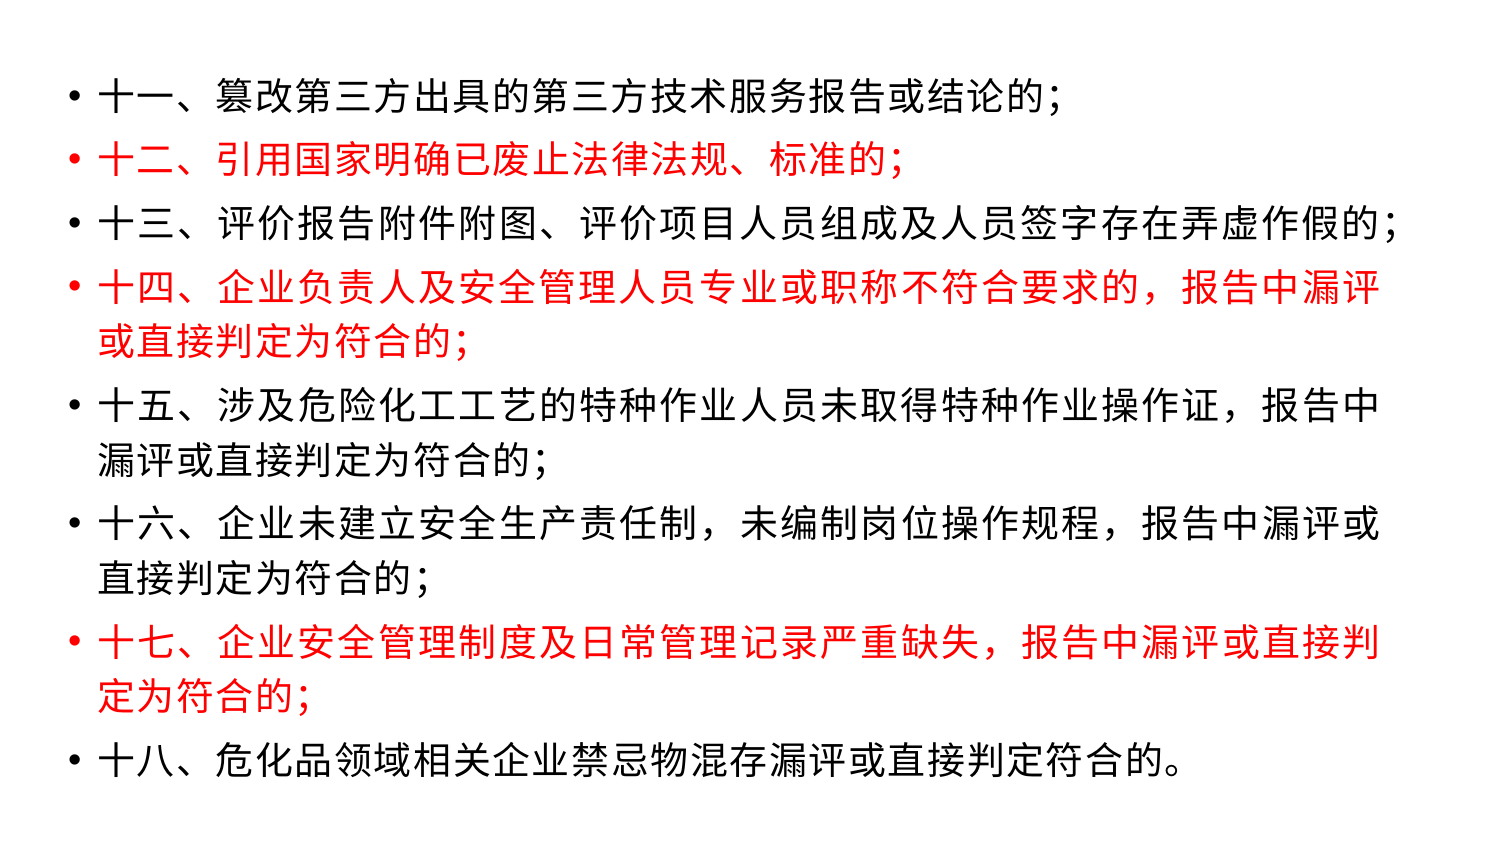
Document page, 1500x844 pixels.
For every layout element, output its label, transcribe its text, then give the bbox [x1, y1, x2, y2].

list 十一、篡改第三方出具的第三方技术服务报告或结论的； 十二、引用国家明确已废止法律法规、标准的； 十三、评价报告附件附图、评价项目人员组成及人员签字存在弄虚作假的； 十四、企业负责人及安全管理人员专业或职称不符合要求的，报告中漏评或直接判定为符合的； 十五、涉及危险化工工艺的特种作业人员未取得特种作业操作证，报告中漏评或直接判定为符合的； 十六、企业未建立安全生产责任制，未编制岗位操作规程，报告中漏评或直接判定为符合的； 十七、企业安全管理制度及日常管理记录严重缺失，报告中漏评或直接判定为符合的； 十八、危化品领域相关企业禁忌物混存漏评或直接判定符合的。 [53, 55, 1397, 824]
